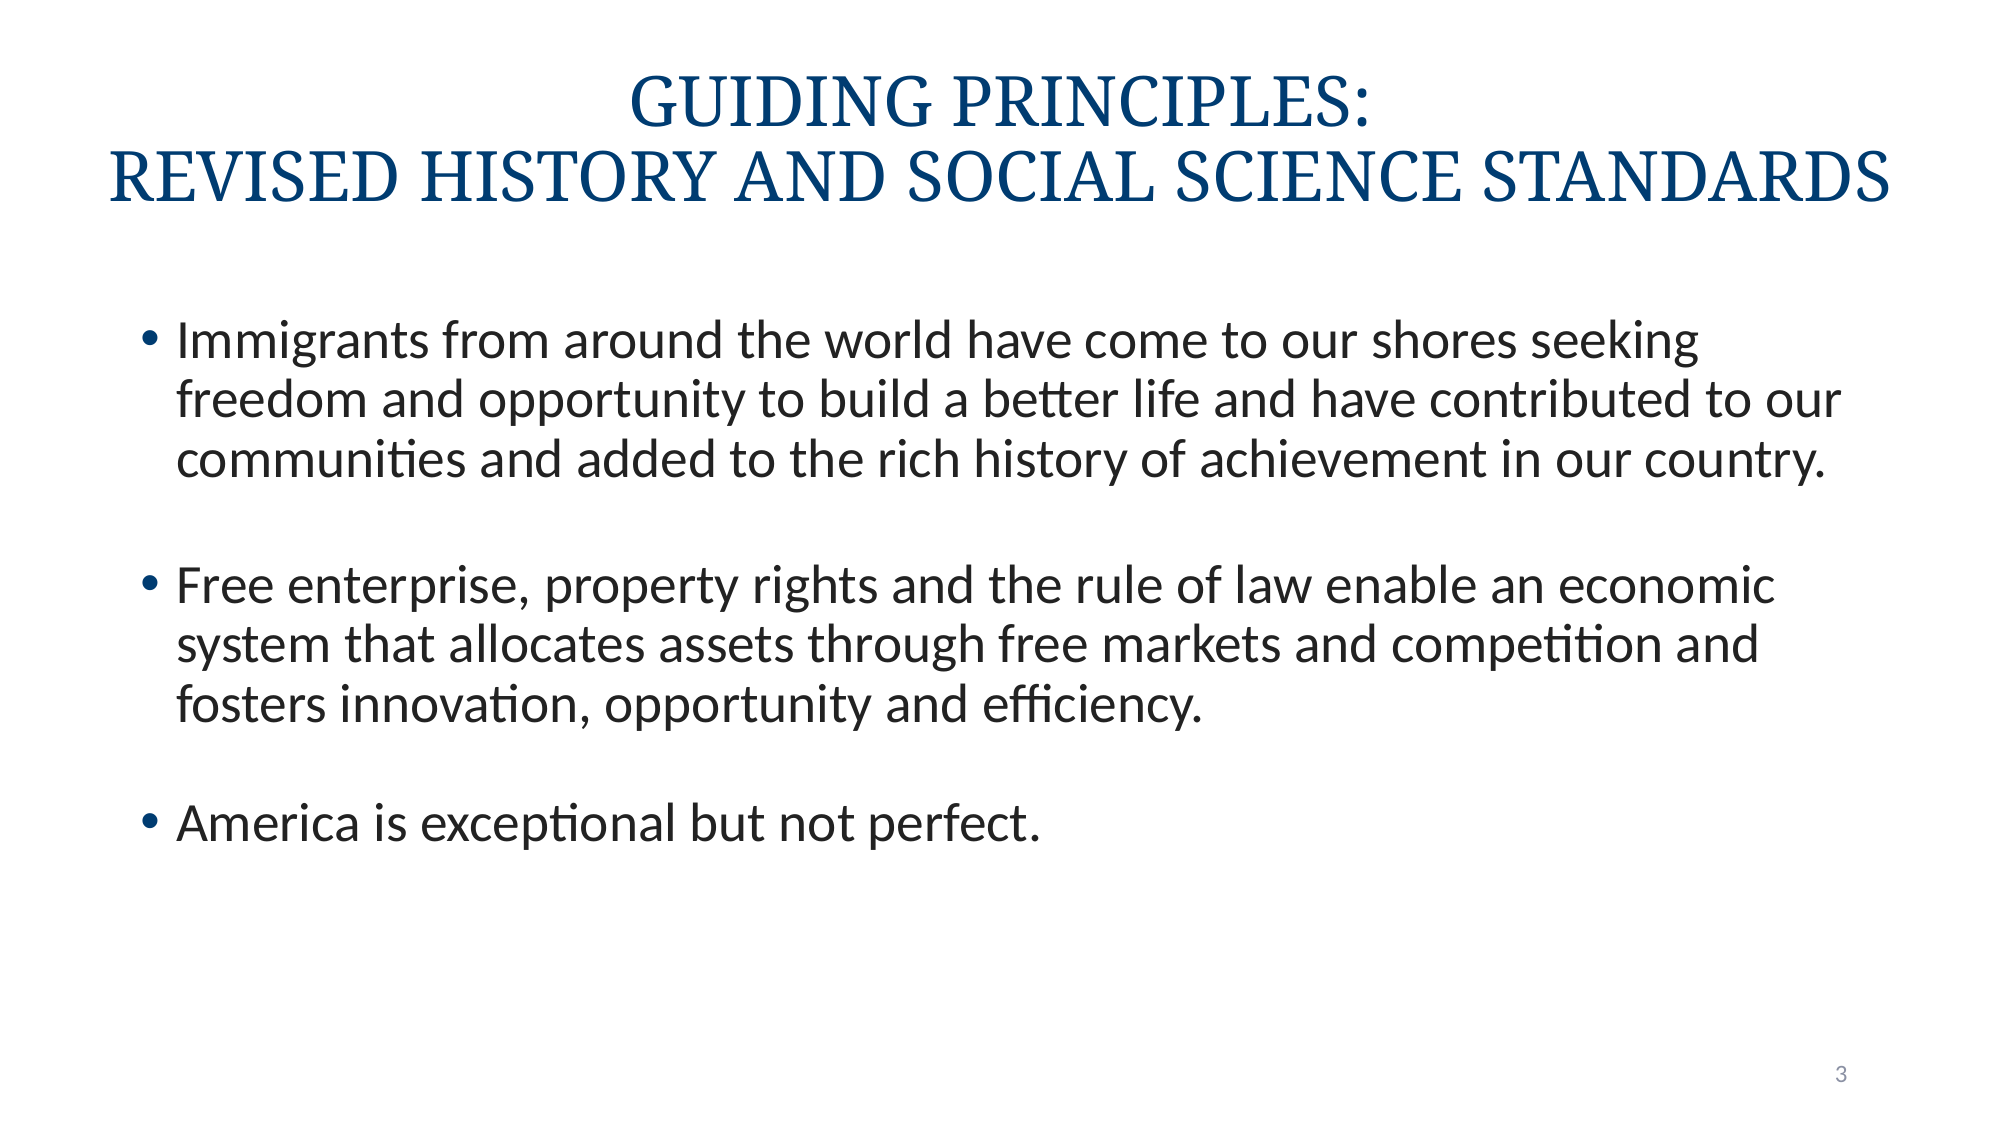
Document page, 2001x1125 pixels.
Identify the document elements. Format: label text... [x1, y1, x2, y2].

title Guiding Principles: Revised History and Social Science Standards [0, 7, 1942, 225]
list Immigrants from around the world have come to our shores seeking freedom and opportunity to build a better life and have contributed to our communities and added to the rich history of achievement in our country. Free enterprise, property rights and the rule of law enable an economic system that allocates assets through free markets and competition and fosters innovation, opportunity and efficiency. America is exceptional but not perfect. [89, 302, 1863, 886]
slide_number 3 [1412, 1042, 1863, 1103]
